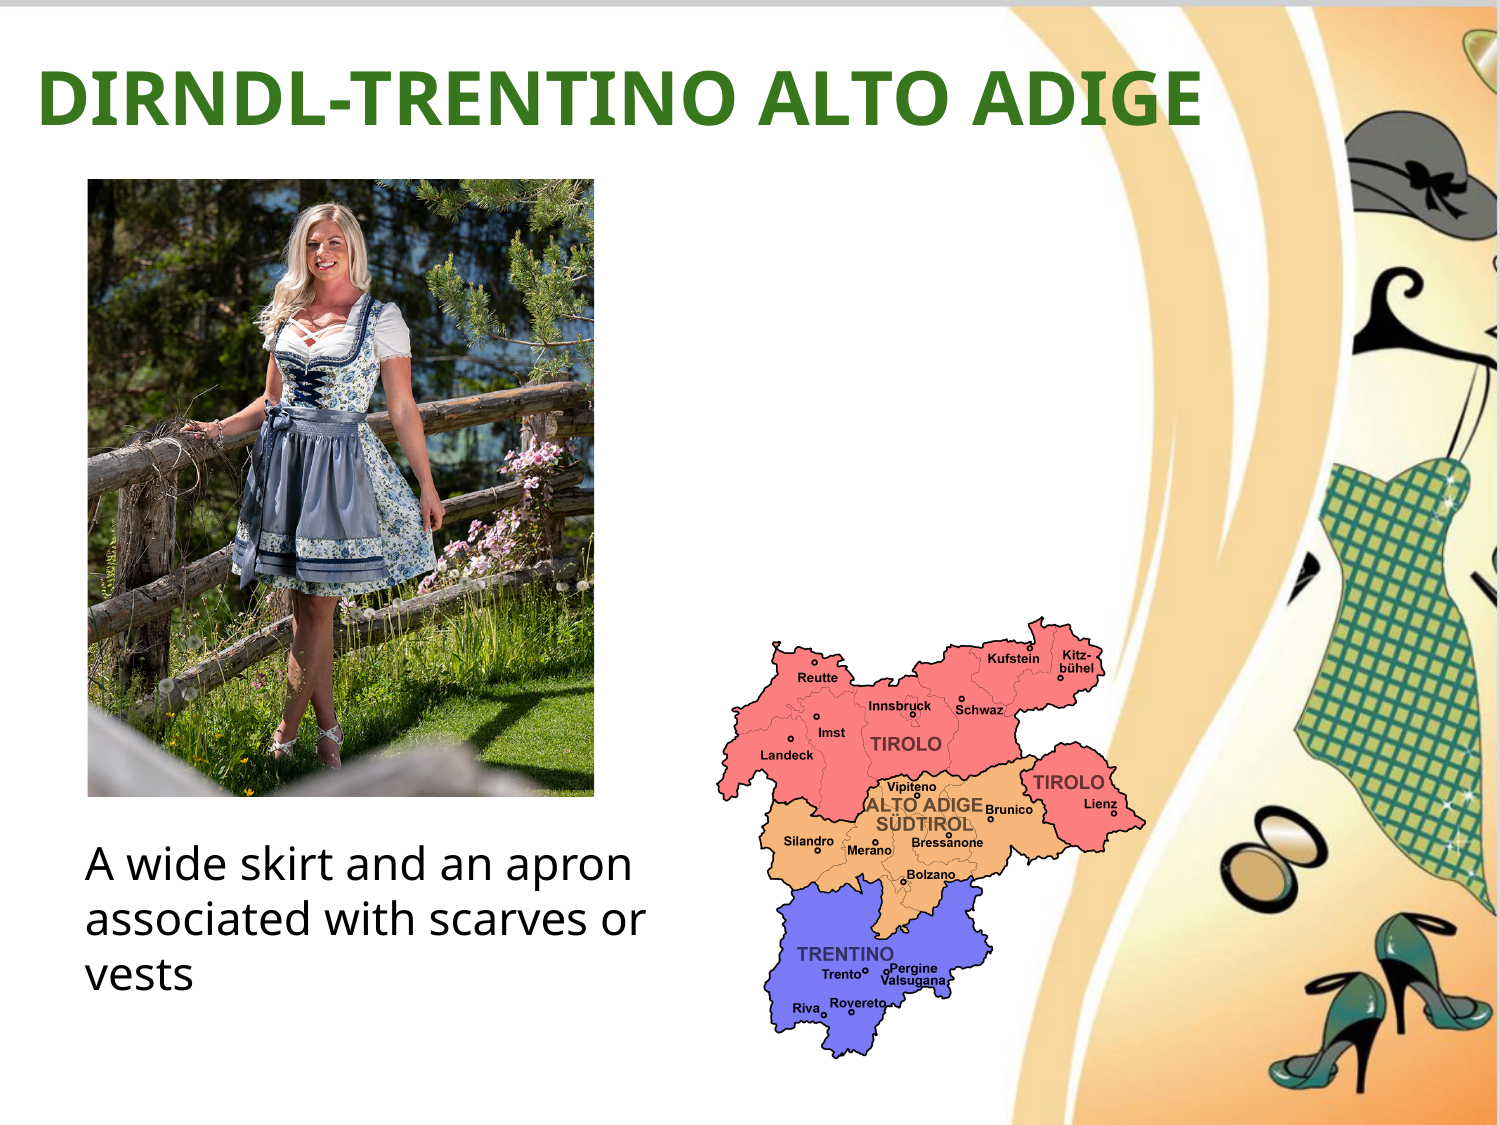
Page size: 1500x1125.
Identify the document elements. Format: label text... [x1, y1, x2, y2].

text_box DIRNDL-TRENTINO ALTO ADIGE [20, 35, 1390, 156]
picture [0, 0, 1500, 1125]
text_box A wide skirt and an apron associated with scarves or vests [69, 819, 710, 1015]
